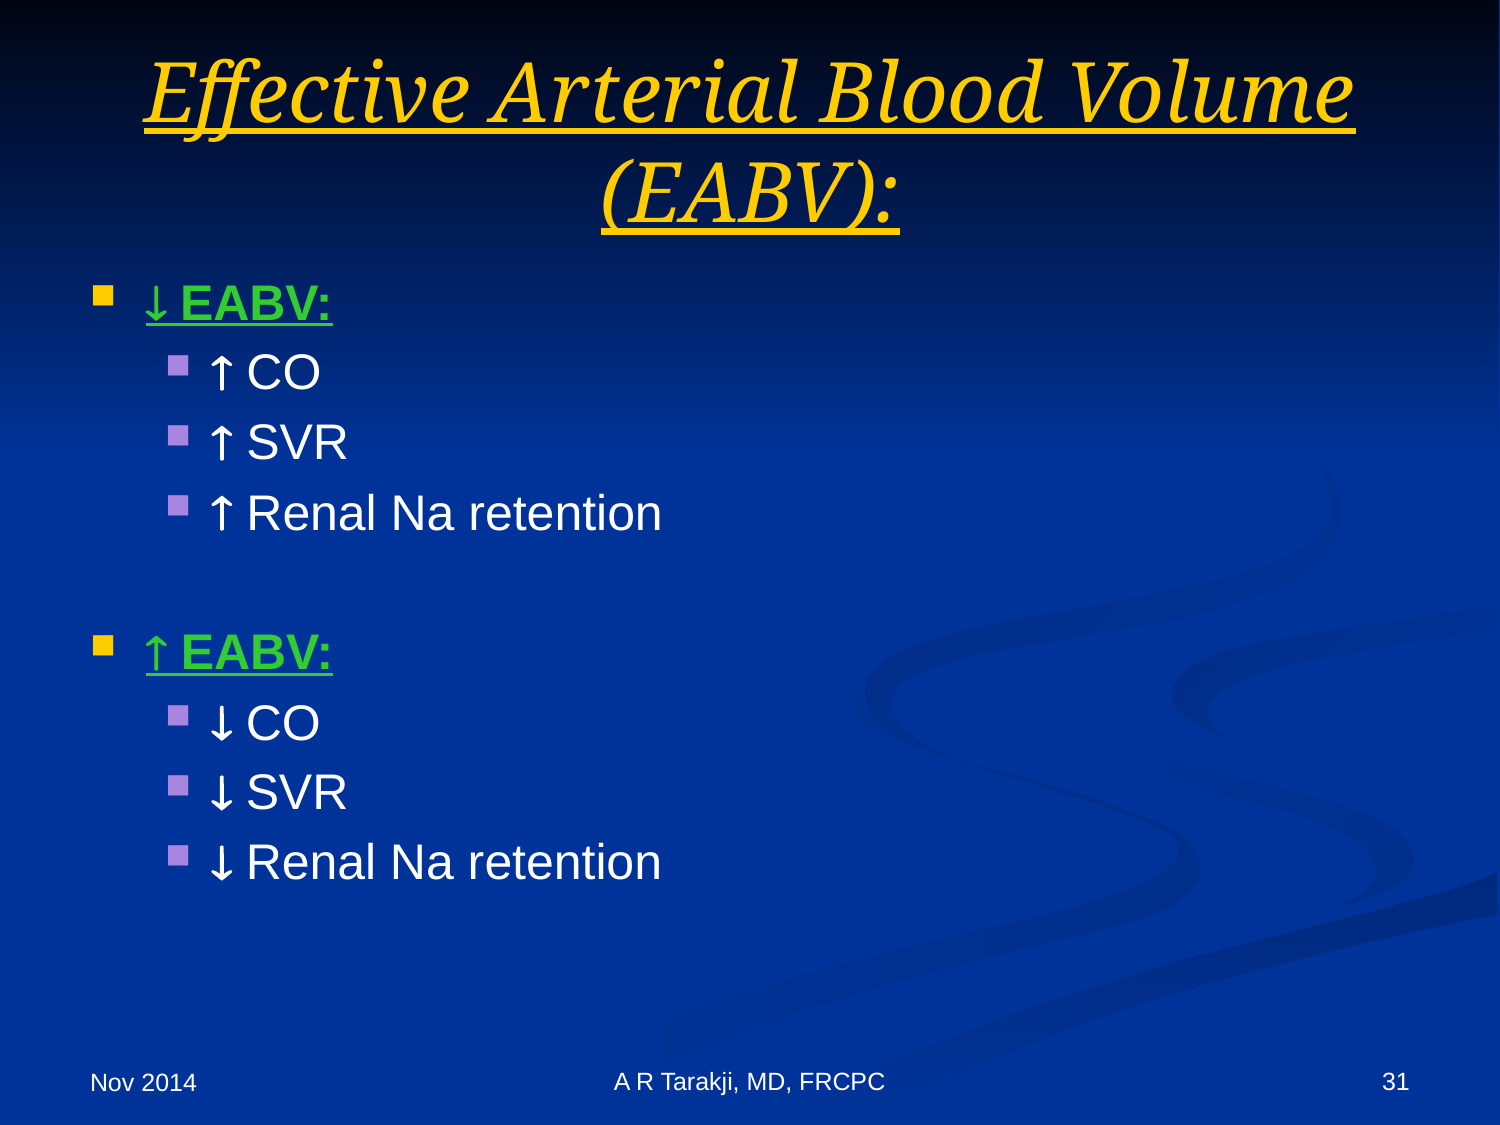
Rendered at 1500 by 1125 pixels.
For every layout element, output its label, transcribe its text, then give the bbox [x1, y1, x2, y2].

footer A R Tarakji, MD, FRCPC [512, 1024, 988, 1104]
slide_number 31 [1074, 1024, 1426, 1104]
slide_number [74, 1025, 426, 1104]
list  EABV:  CO  SVR  Renal Na retention  EABV:  CO  SVR  Renal Na retention [74, 262, 1426, 1006]
title Effective Arterial Blood Volume (EABV): [56, 44, 1444, 233]
